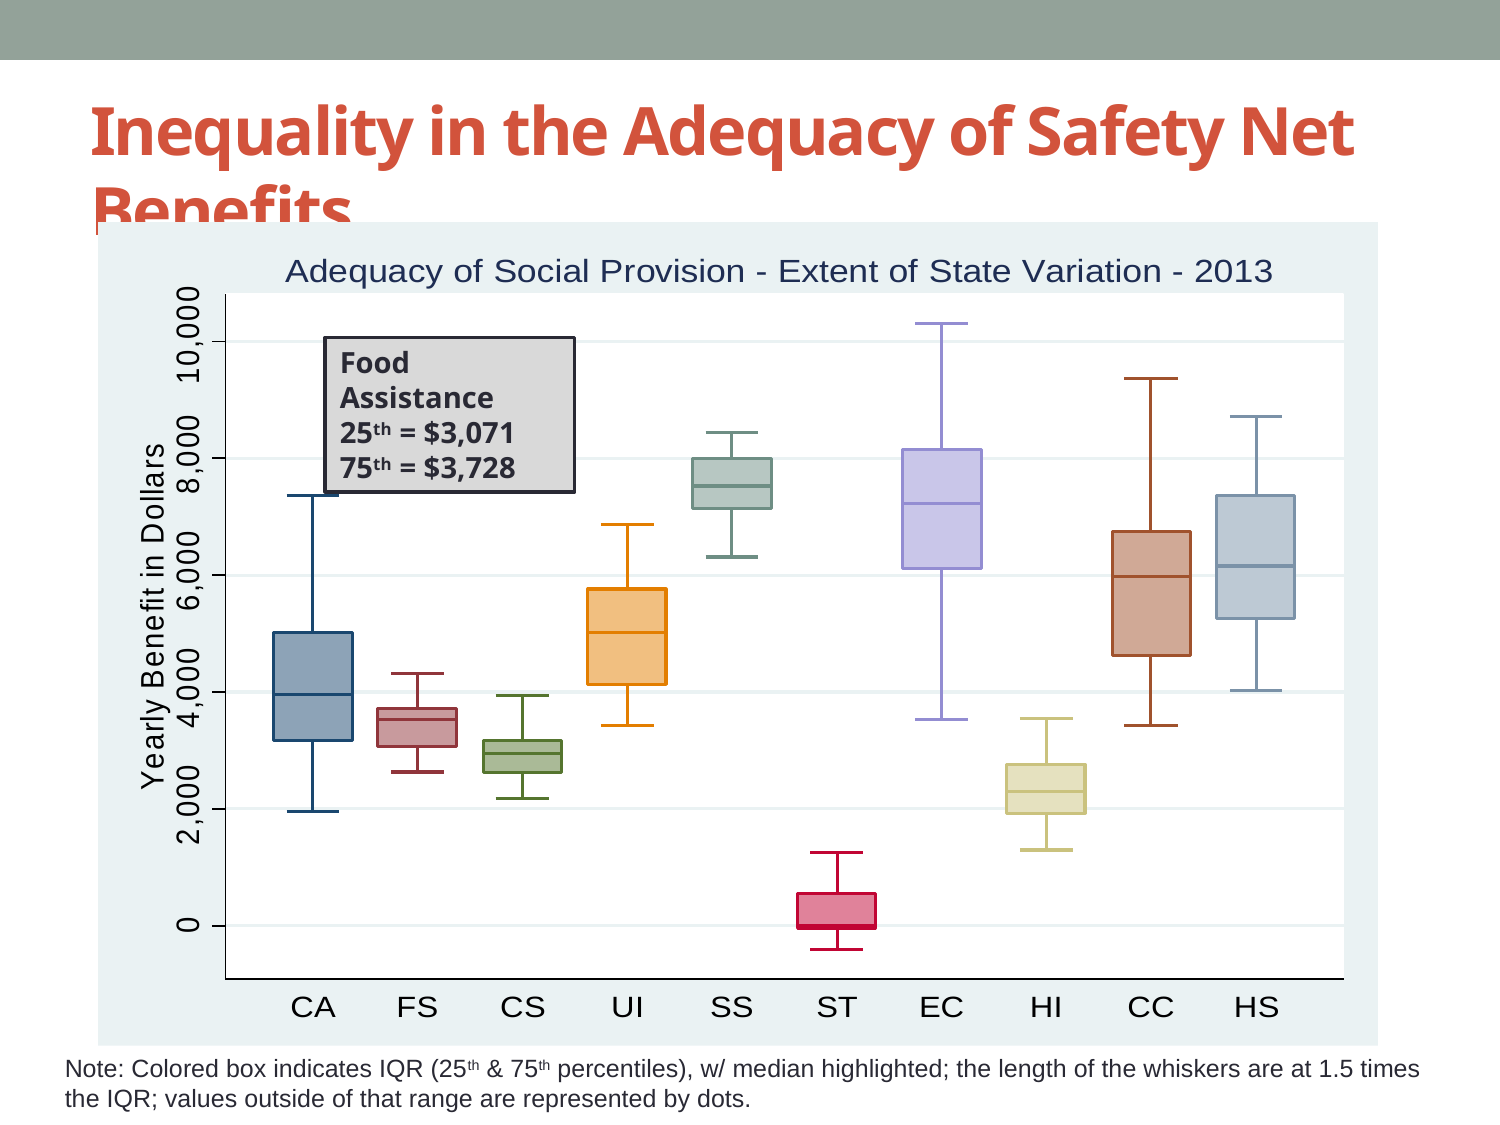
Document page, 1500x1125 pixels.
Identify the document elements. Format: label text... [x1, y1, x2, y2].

title Inequality in the Adequacy of Safety Net Benefits [75, 87, 1425, 250]
text_box Note: Colored box indicates IQR (25th & 75th percentiles), w/ median highlighted; the length of the whiskers are at 1.5 times the IQR; values outside of that range are represented by dots. [50, 1045, 1450, 1121]
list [87, 212, 1388, 1068]
